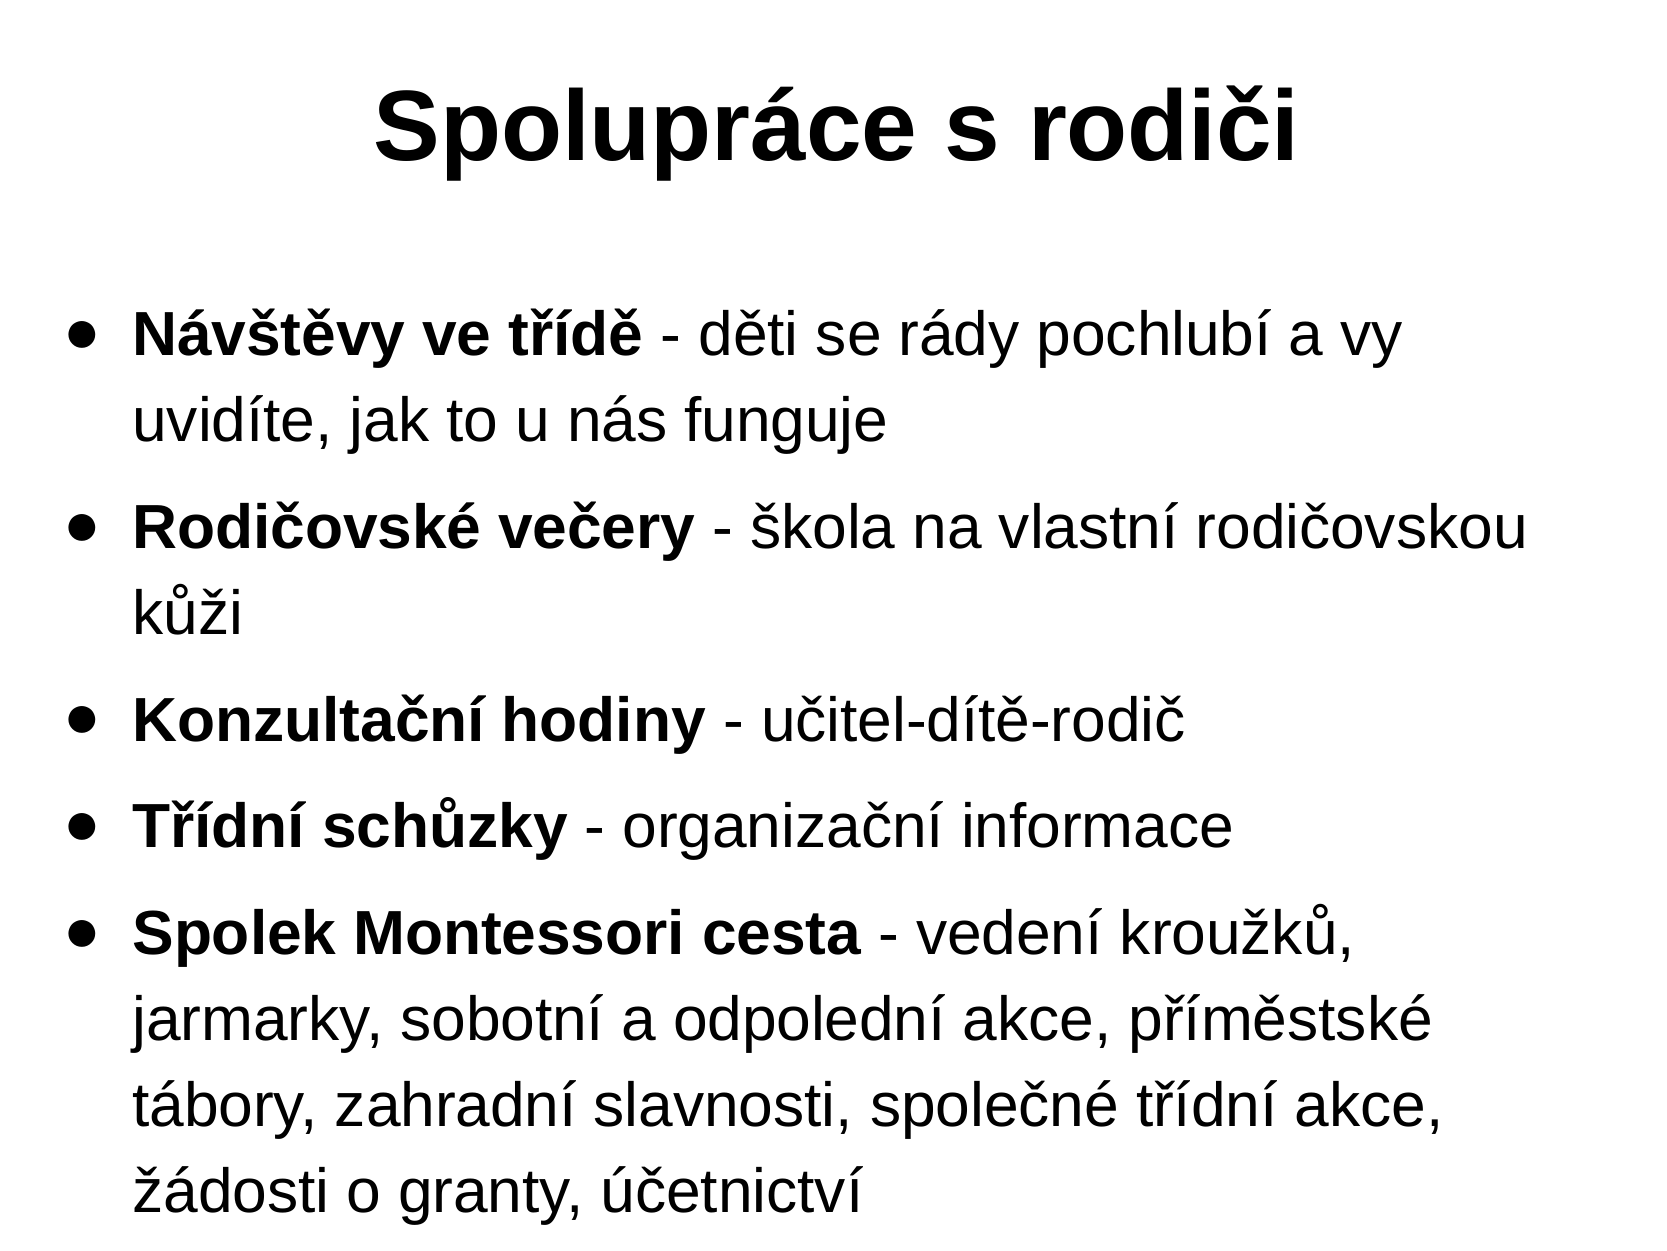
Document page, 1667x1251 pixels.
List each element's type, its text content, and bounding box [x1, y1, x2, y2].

text_box Spolupráce s rodiči Návštěvy ve třídě - děti se rády pochlubí a vy uvidíte, jak to u nás funguje Rodičovské večery - škola na vlastní rodičovskou kůži Konzultační hodiny - učitel-dítě-rodič Třídní schůzky - organizační informace Spolek Montessori cesta - vedení kroužků, jarmarky, sobotní a odpolední akce, příměstské tábory, zahradní slavnosti, společné třídní akce, žádosti o granty, účetnictví [51, 54, 1623, 1212]
